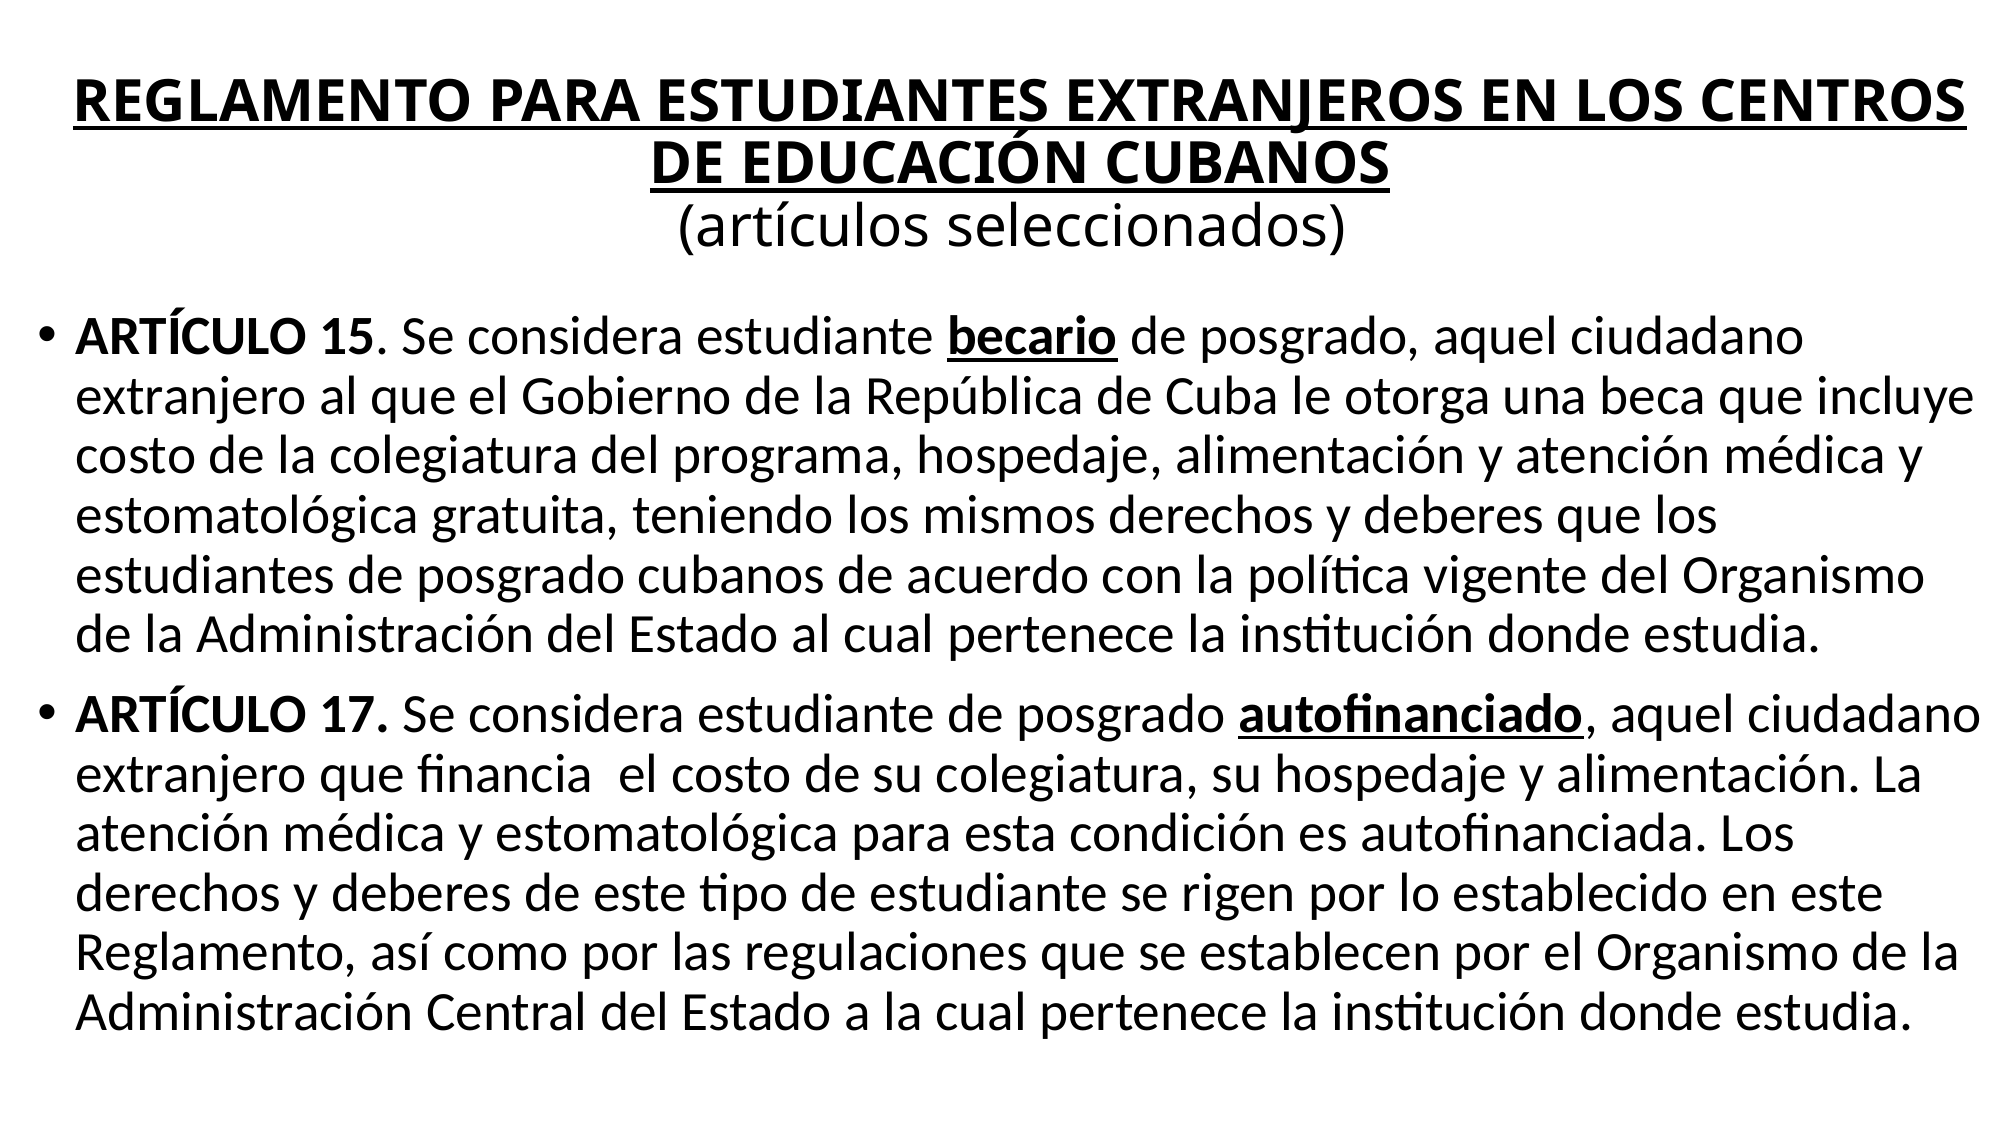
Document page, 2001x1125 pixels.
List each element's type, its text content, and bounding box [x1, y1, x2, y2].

title REGLAMENTO PARA ESTUDIANTES EXTRANJEROS EN LOS CENTROS DE EDUCACIÓN CUBANOS (artículos seleccionados) [40, 59, 2000, 278]
list ARTÍCULO 15. Se considera estudiante becario de posgrado, aquel ciudadano extranjero al que el Gobierno de la República de Cuba le otorga una beca que incluye costo de la colegiatura del programa, hospedaje, alimentación y atención médica y estomatológica gratuita, teniendo los mismos derechos y deberes que los estudiantes de posgrado cubanos de acuerdo con la política vigente del Organismo de la Administración del Estado al cual pertenece la institución donde estudia. ARTÍCULO 17. Se considera estudiante de posgrado autofinanciado, aquel ciudadano extranjero que financia el costo de su colegiatura, su hospedaje y alimentación. La atención médica y estomatológica para esta condición es autofinanciada. Los derechos y deberes de este tipo de estudiante se rigen por lo establecido en este Reglamento, así como por las regulaciones que se establecen por el Organismo de la Administración Central del Estado a la cual pertenece la institución donde estudia. [22, 299, 2000, 1104]
